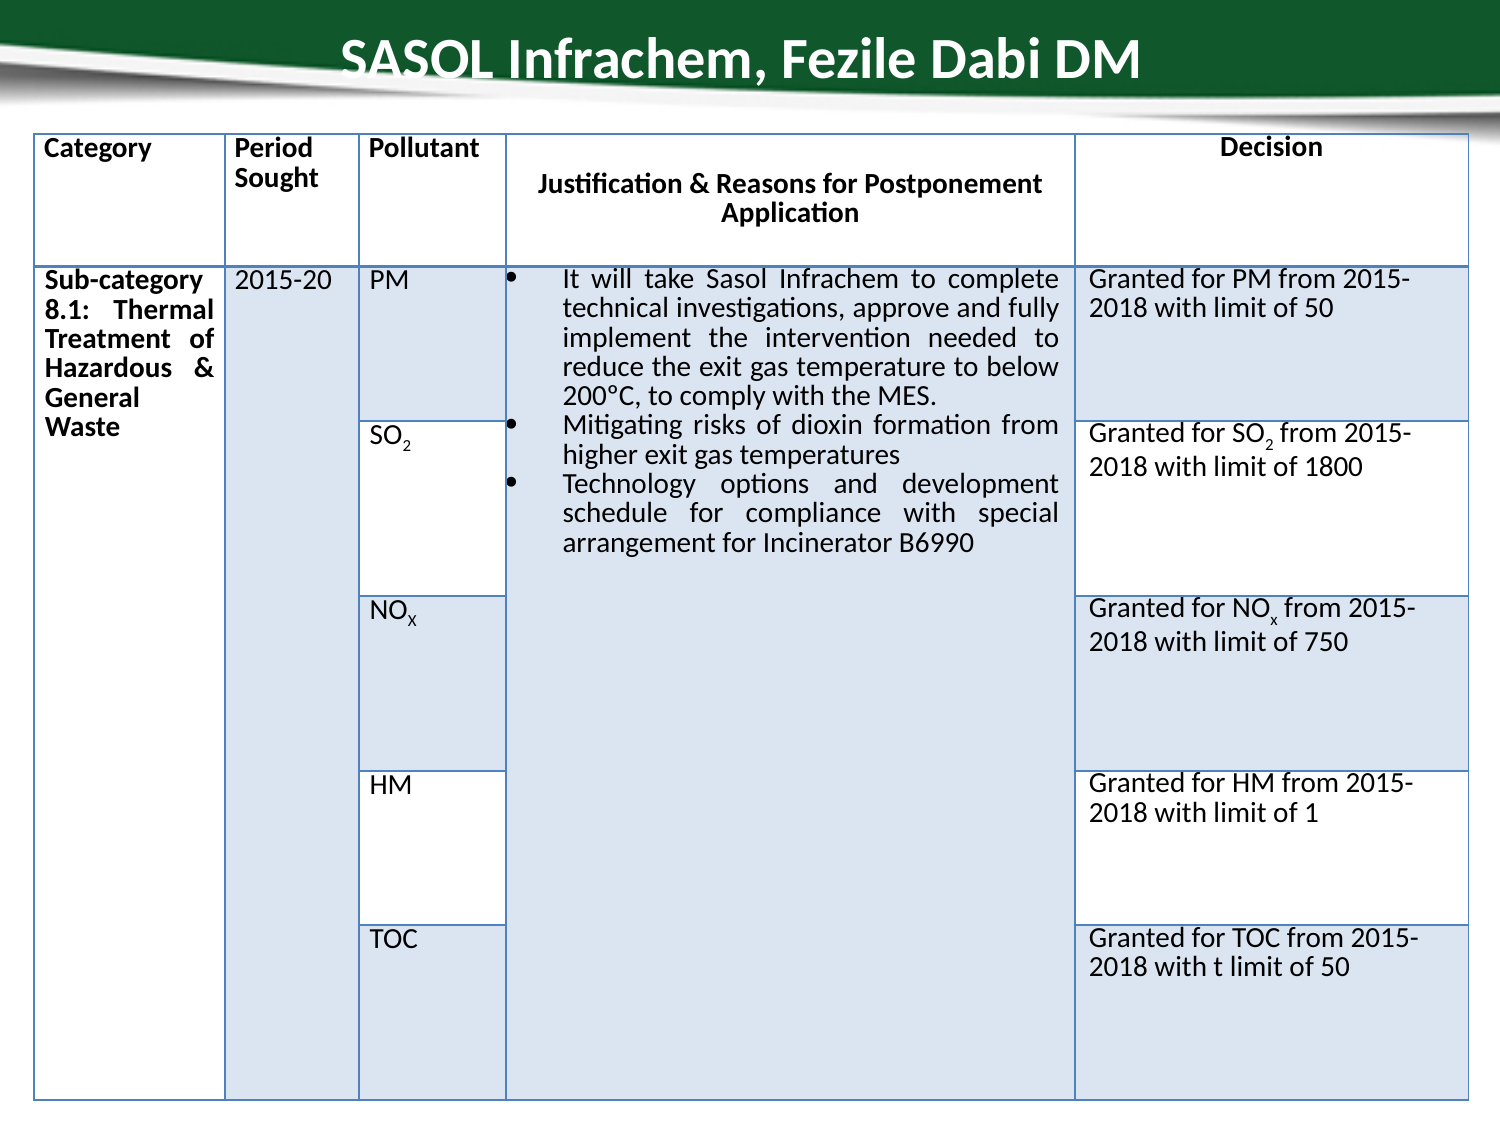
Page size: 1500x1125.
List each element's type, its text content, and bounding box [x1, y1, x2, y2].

table_cell Granted for SO2 from 2015-2018 with limit of 1800 [1076, 422, 1468, 595]
table_header Decision [1076, 135, 1468, 265]
title SASOL Infrachem, Fezile Dabi DM [71, 0, 1425, 110]
table_cell SO2 [360, 422, 505, 595]
table_cell Granted for HM from 2015-2018 with limit of 1 [1076, 772, 1468, 924]
table_cell TOC [360, 926, 505, 1099]
table_cell NOX [360, 597, 505, 770]
table_header Justification & Reasons for Postponement Application [507, 135, 1074, 265]
table_header Period Sought [226, 135, 358, 265]
table_cell HM [360, 772, 505, 924]
table_cell Sub-category 8.1: Thermal Treatment of Hazardous & General Waste [35, 268, 224, 1099]
table_header Category [35, 135, 224, 265]
table_cell Granted for TOC from 2015-2018 with t limit of 50 [1076, 926, 1468, 1099]
picture [0, 0, 1500, 1125]
table_cell PM [360, 268, 505, 420]
table_cell 2015-20 [226, 268, 358, 1099]
table_cell It will take Sasol Infrachem to complete technical investigations, approve and fully implement the intervention needed to reduce the exit gas temperature to below 200ºC, to comply with the MES. Mitigating risks of dioxin formation from higher exit gas temperatures Technology options and development schedule for compliance with special arrangement for Incinerator B6990 [507, 268, 1074, 1099]
table_cell Granted for NOx from 2015-2018 with limit of 750 [1076, 597, 1468, 770]
table_header Pollutant [360, 135, 505, 265]
table_cell Granted for PM from 2015-2018 with limit of 50 [1076, 268, 1468, 420]
